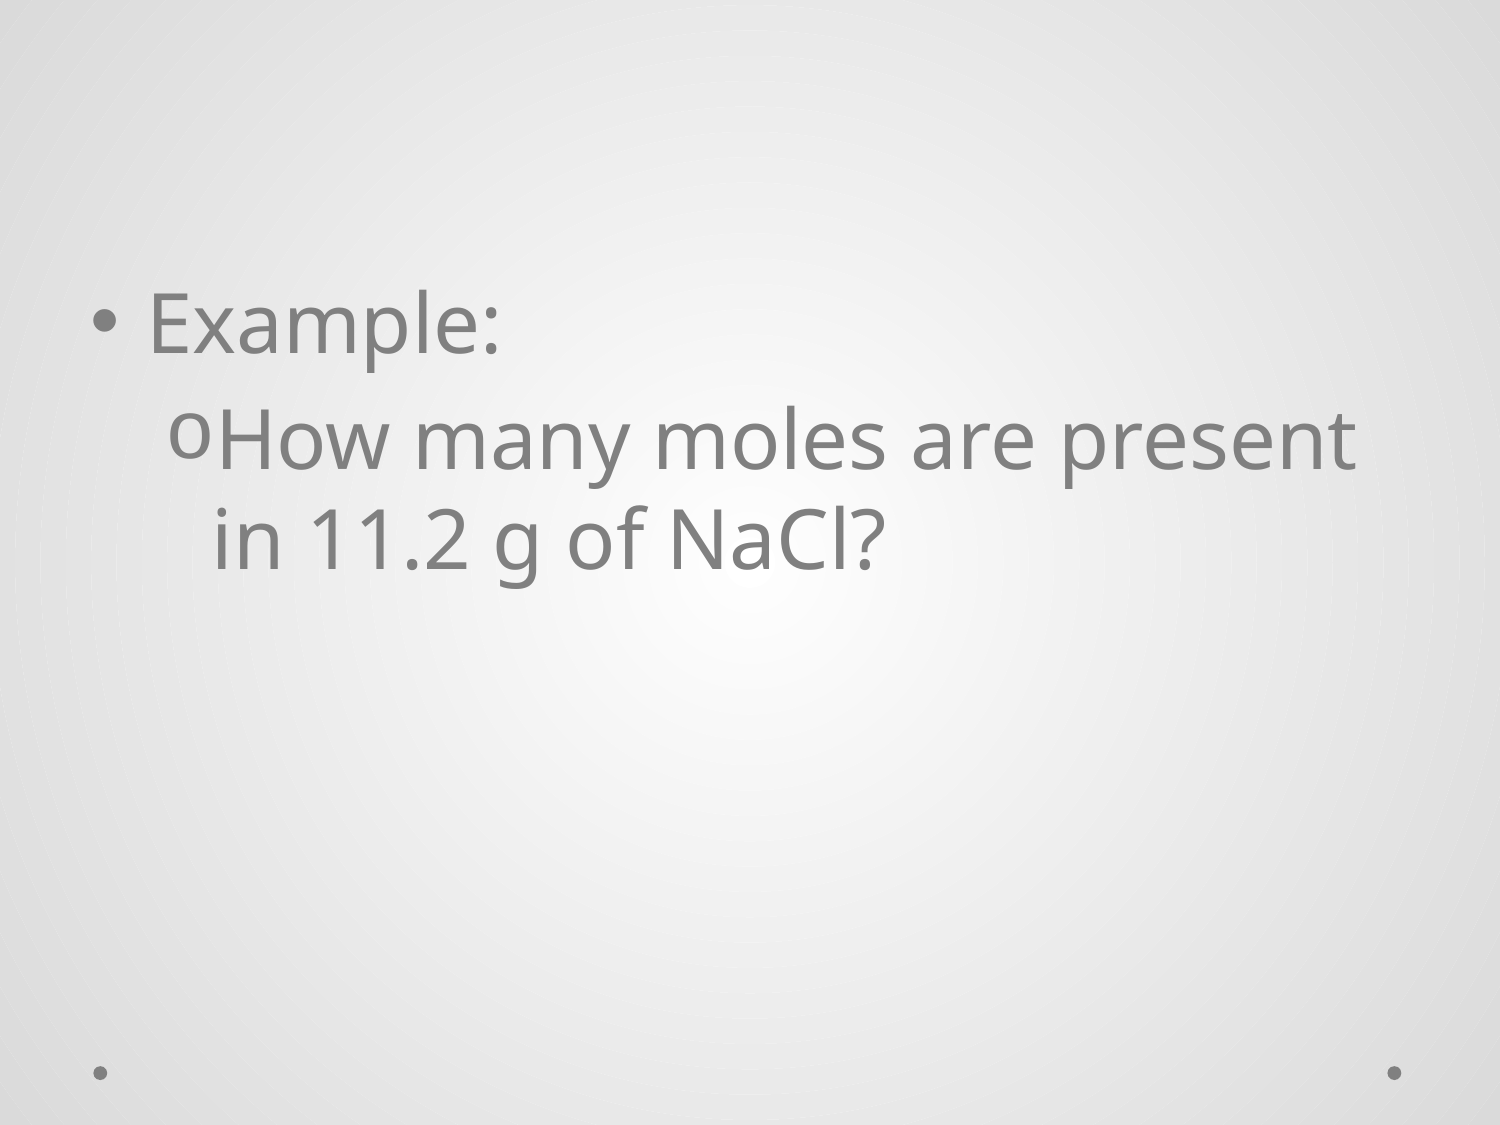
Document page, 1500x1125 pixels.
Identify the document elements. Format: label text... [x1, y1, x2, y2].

list Example: How many moles are present in 11.2 g of NaCl? [75, 262, 1425, 1005]
